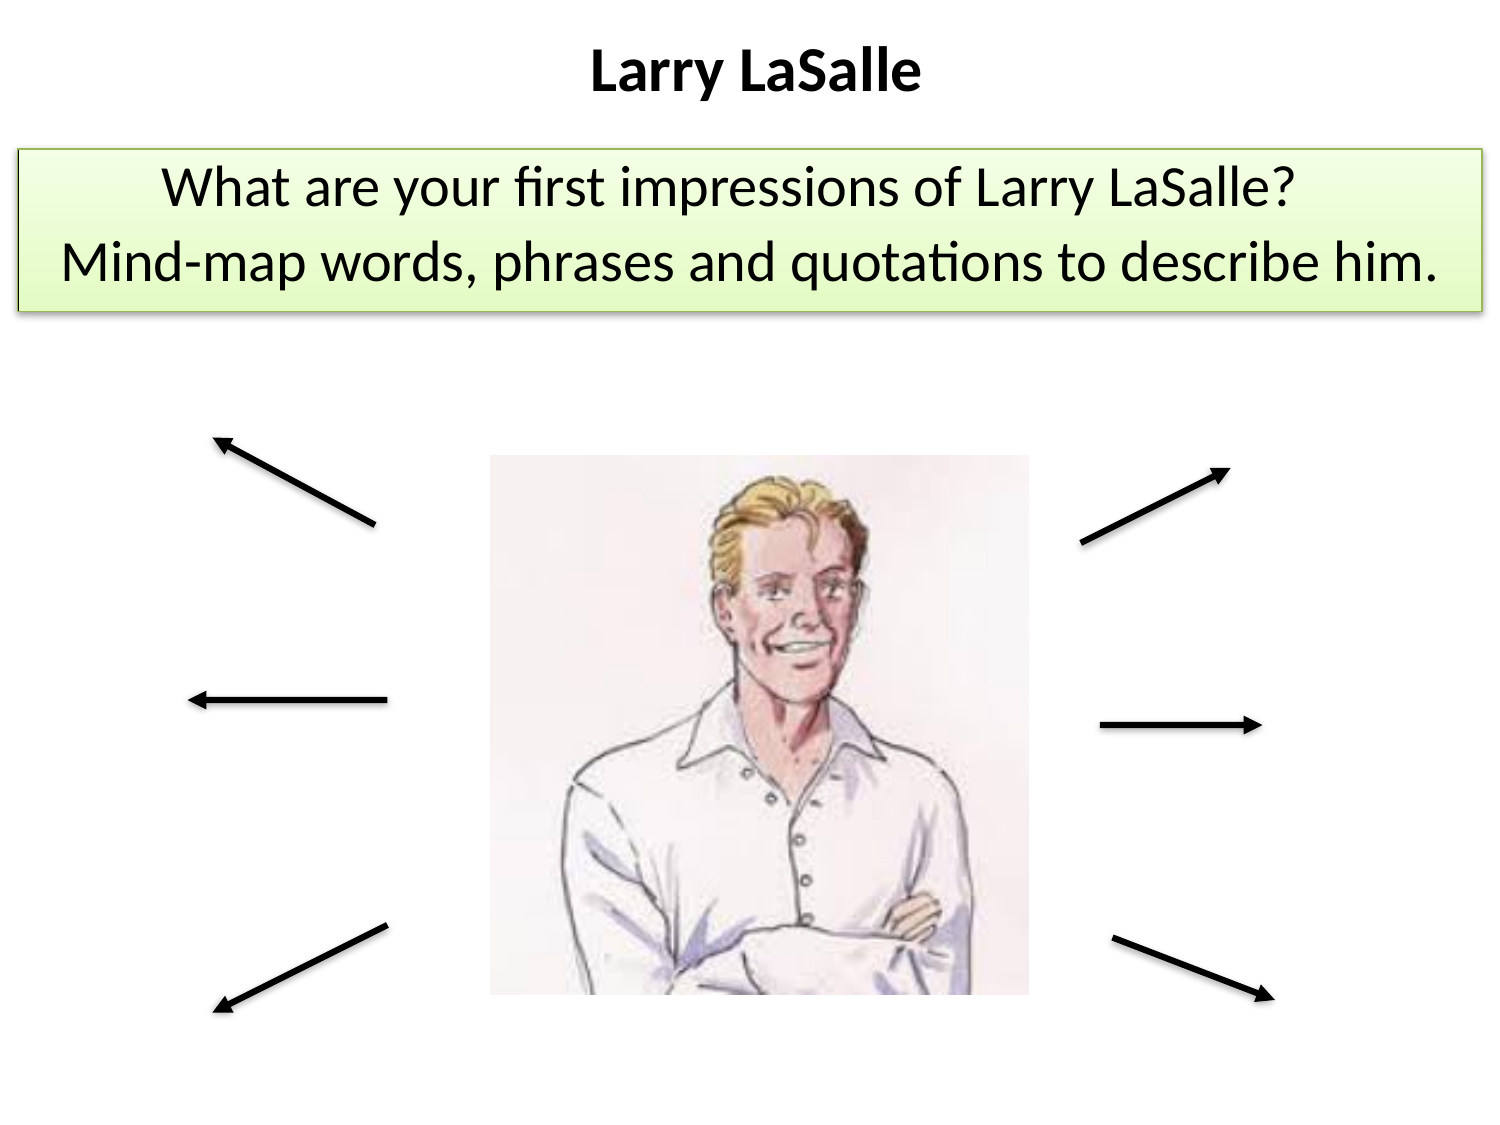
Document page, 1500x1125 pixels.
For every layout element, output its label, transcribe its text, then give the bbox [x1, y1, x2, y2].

text_box [1111, 934, 1276, 1002]
text_box [187, 690, 388, 710]
text_box [212, 437, 377, 528]
picture [489, 455, 1029, 995]
text_box [1099, 715, 1263, 735]
text_box [1079, 467, 1231, 546]
title Larry LaSalle [0, 20, 1500, 113]
list What are your first impressions of Larry LaSalle? Mind-map words, phrases and quotations to describe him. [17, 148, 1483, 312]
text_box [212, 922, 389, 1013]
